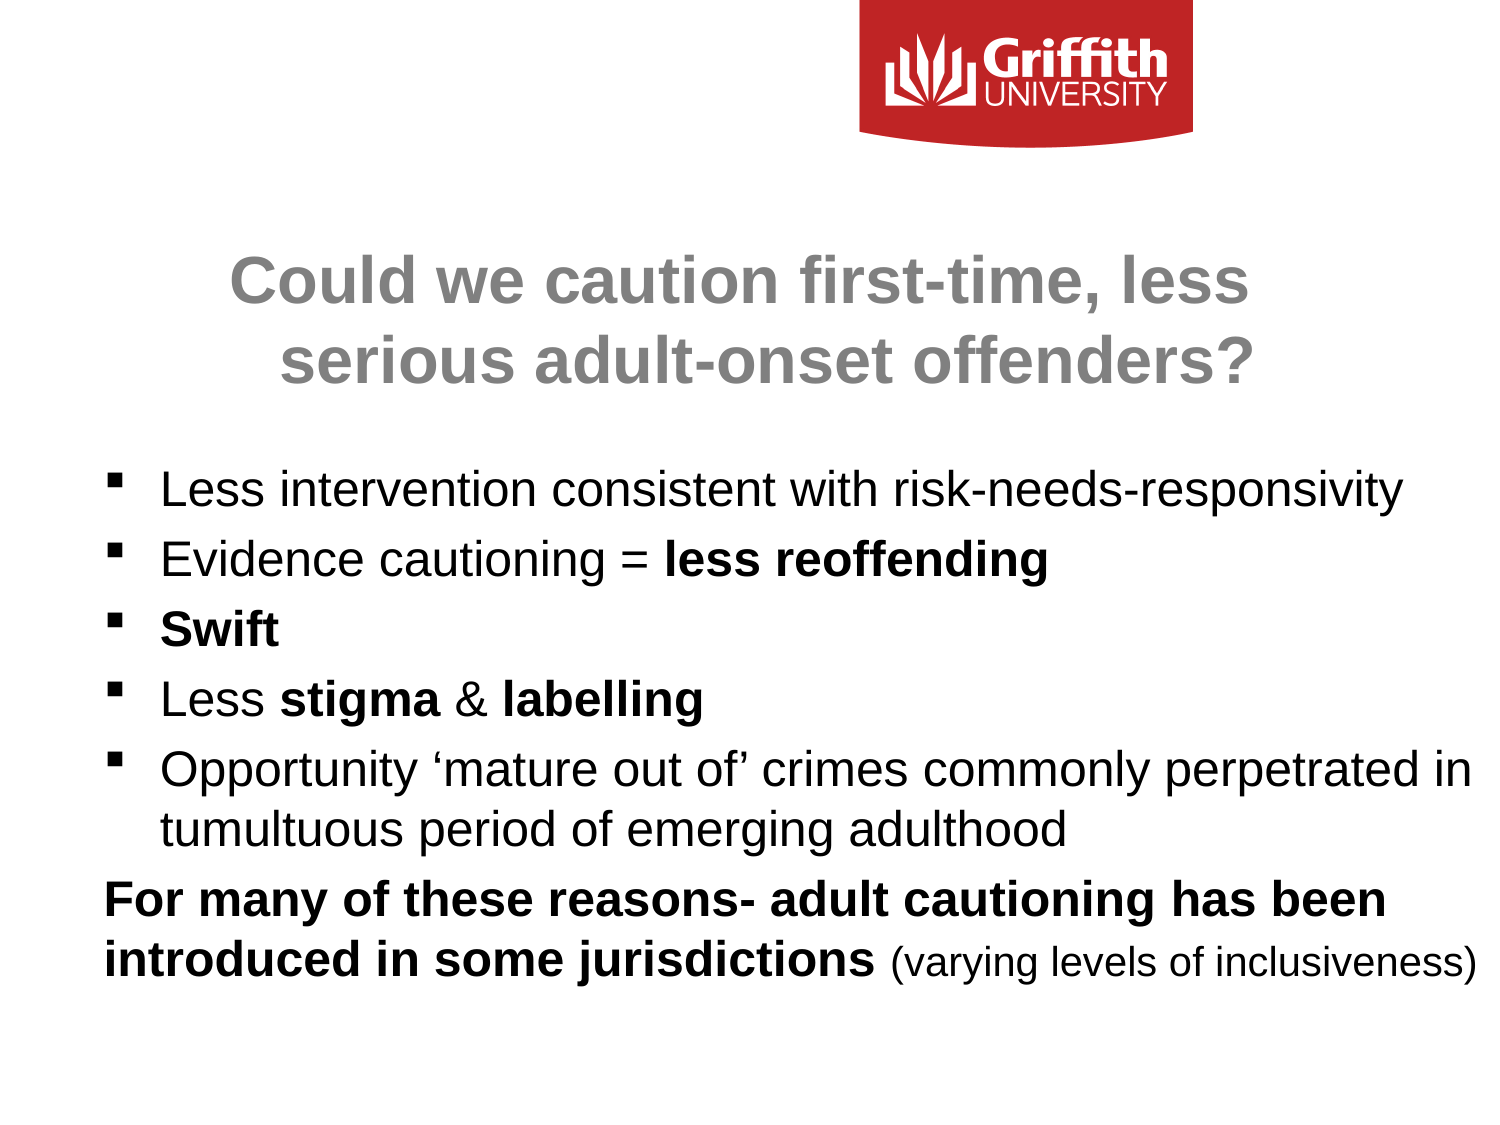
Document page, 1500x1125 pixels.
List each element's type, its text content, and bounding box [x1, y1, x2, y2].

picture [0, 0, 1500, 177]
title Could we caution first-time, less serious adult-onset offenders? [135, 278, 1346, 355]
list Less intervention consistent with risk-needs-responsivity Evidence cautioning = less reoffending Swift Less stigma & labelling Opportunity ‘mature out of’ crimes commonly perpetrated in tumultuous period of emerging adulthood For many of these reasons- adult cautioning has been introduced in some jurisdictions (varying levels of inclusiveness) [88, 455, 1500, 1096]
